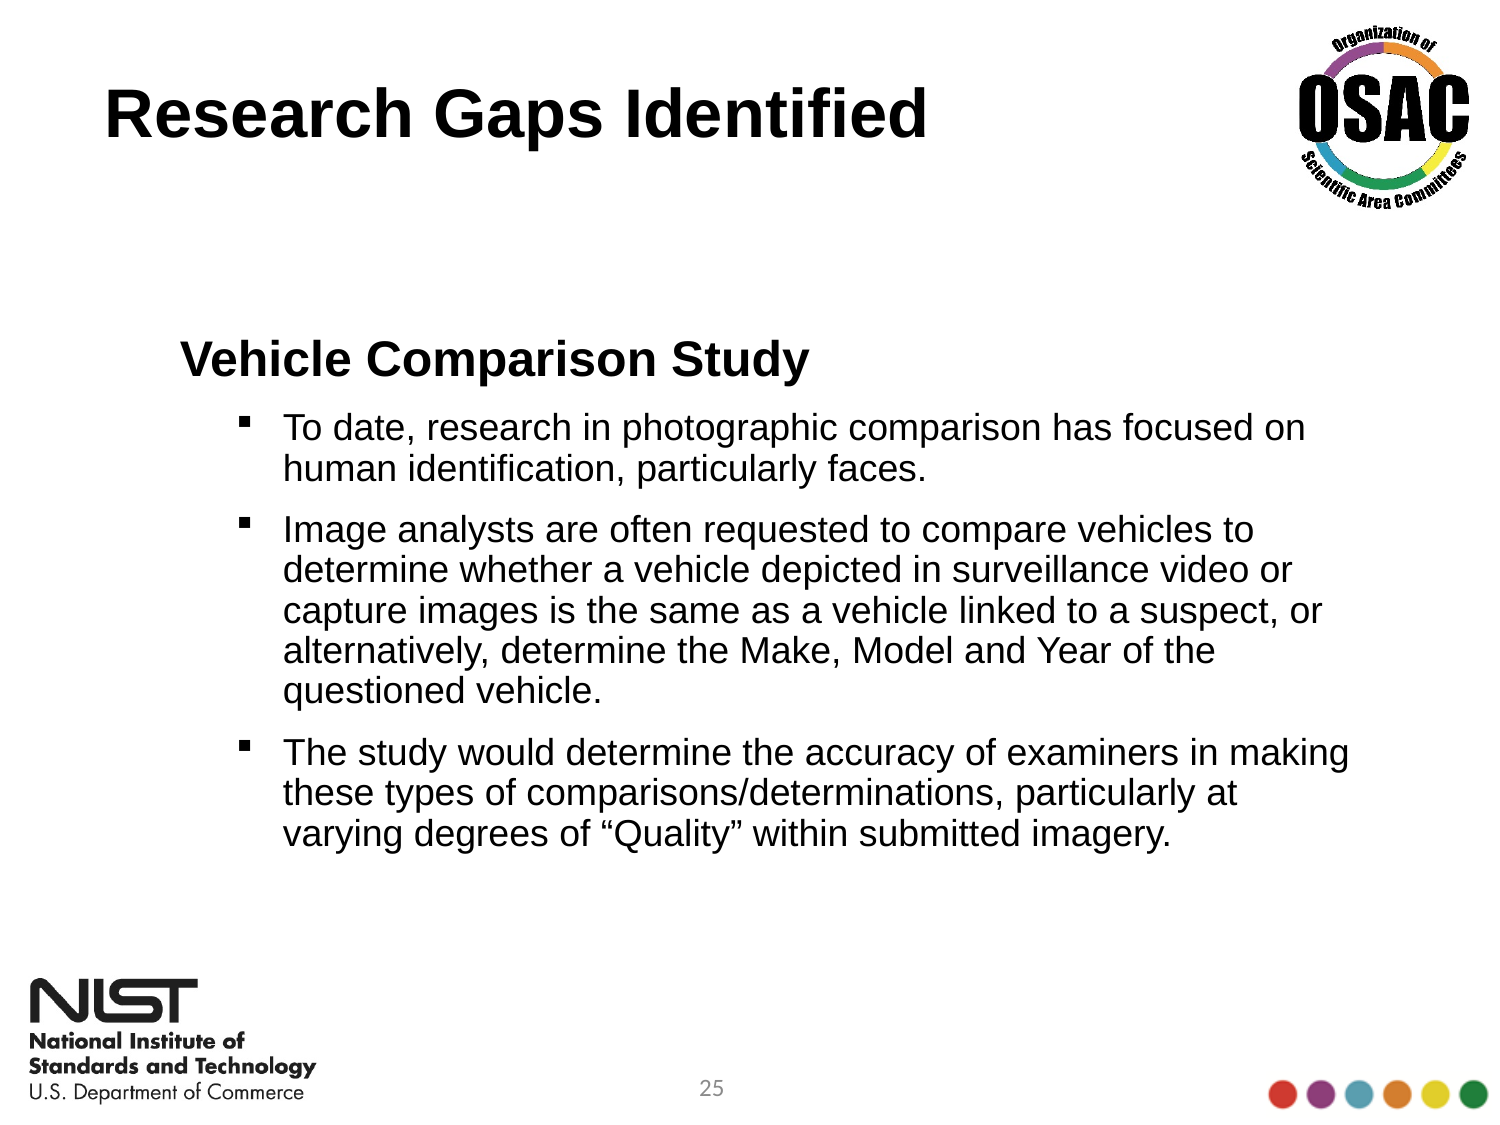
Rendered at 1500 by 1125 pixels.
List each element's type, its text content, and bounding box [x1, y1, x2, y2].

picture [1266, 1071, 1492, 1118]
picture [1295, 23, 1472, 214]
picture [0, 964, 336, 1118]
list Vehicle Comparison Study To date, research in photographic comparison has focused on human identification, particularly faces. Image analysts are often requested to compare vehicles to determine whether a vehicle depicted in surveillance video or capture images is the same as a vehicle linked to a suspect, or alternatively, determine the Make, Model and Year of the questioned vehicle. The study would determine the accuracy of examiners in making these types of comparisons/determinations, particularly at varying degrees of “Quality” within submitted imagery. [89, 325, 1384, 907]
title Research Gaps Identified [89, 41, 1384, 189]
slide_number 25 [543, 1057, 881, 1117]
